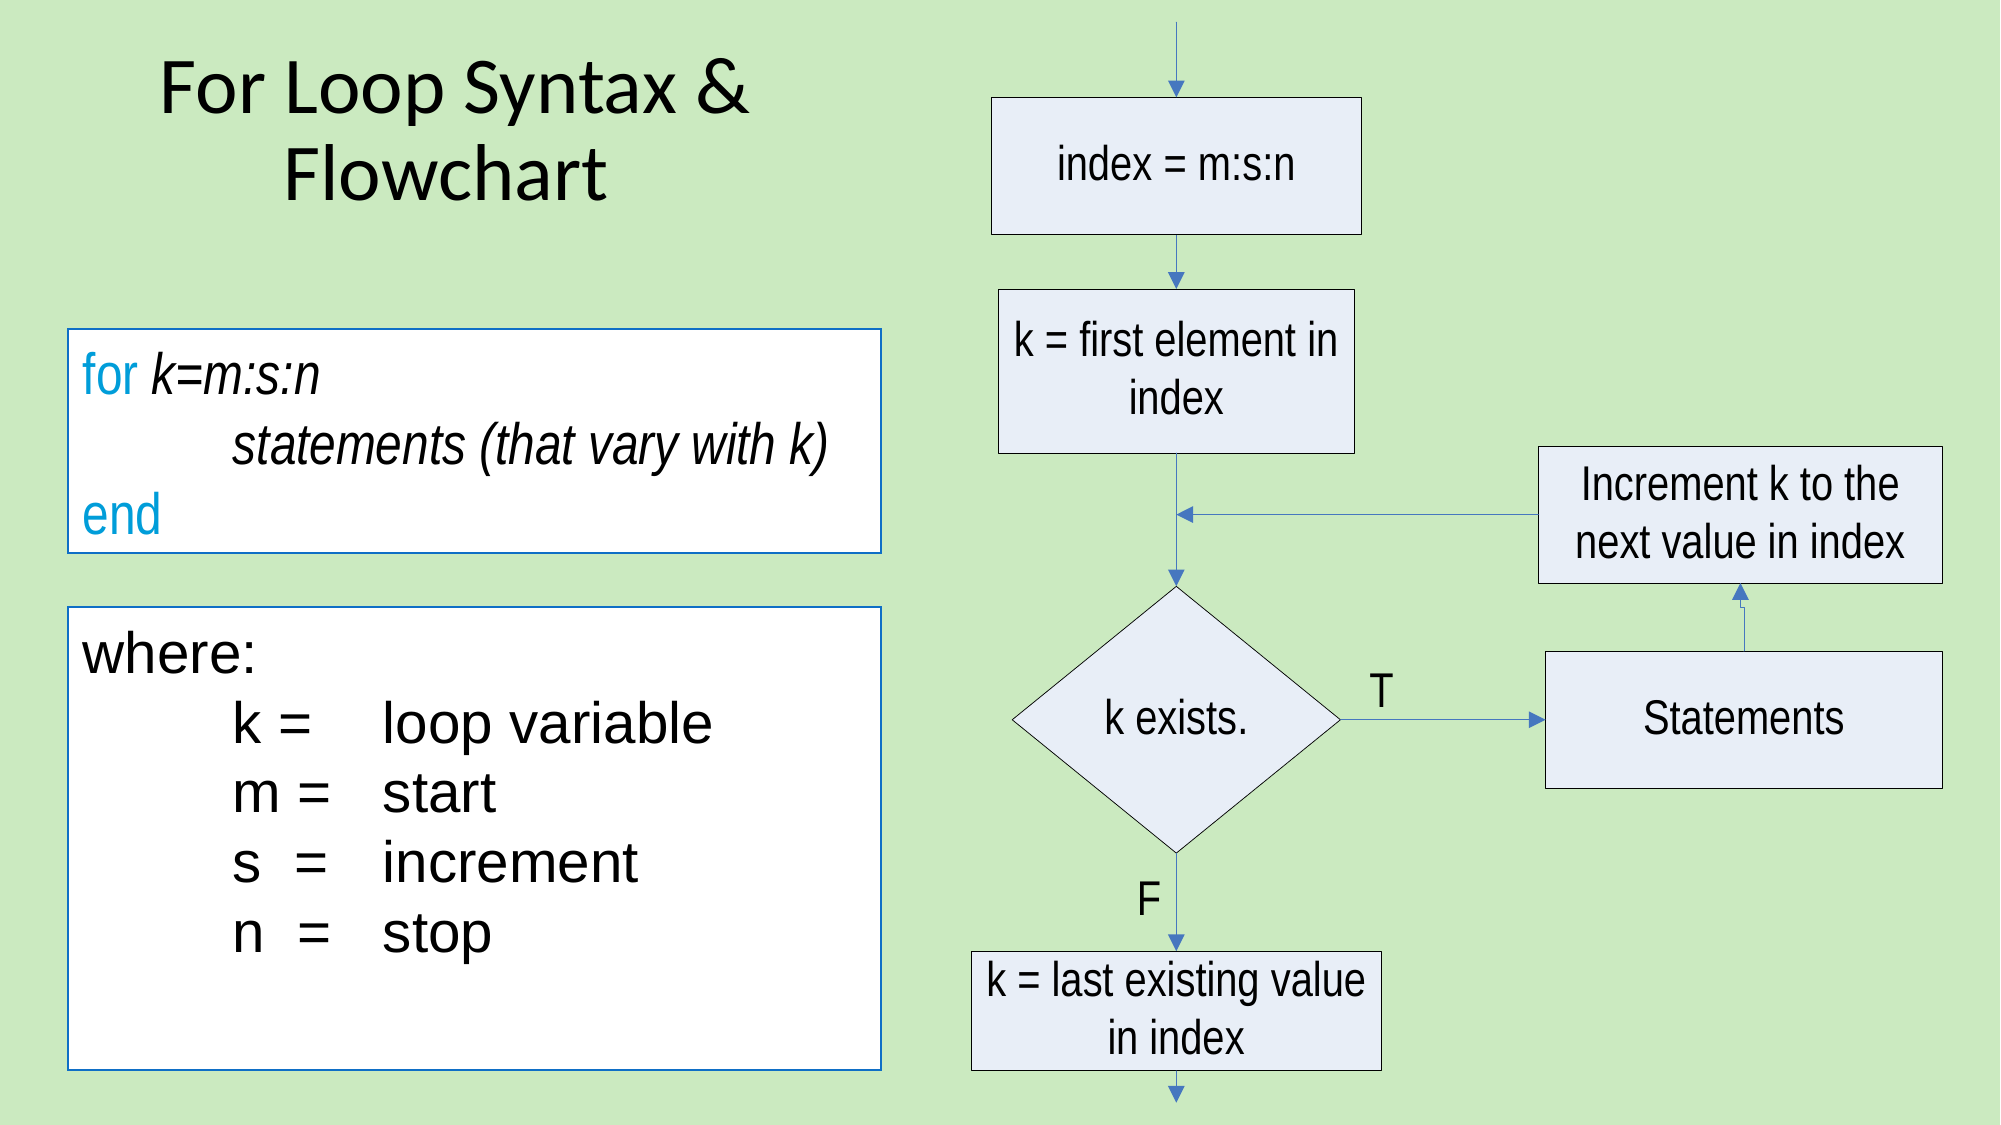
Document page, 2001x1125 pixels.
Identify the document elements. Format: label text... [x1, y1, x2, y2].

title For Loop Syntax & Flowchart [36, 35, 875, 227]
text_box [966, 0, 1947, 1125]
text_box for k=m:s:n statements (that vary with k) end [67, 328, 882, 554]
text_box where: k = loop variable m = start s = increment n = stop [67, 606, 882, 1071]
